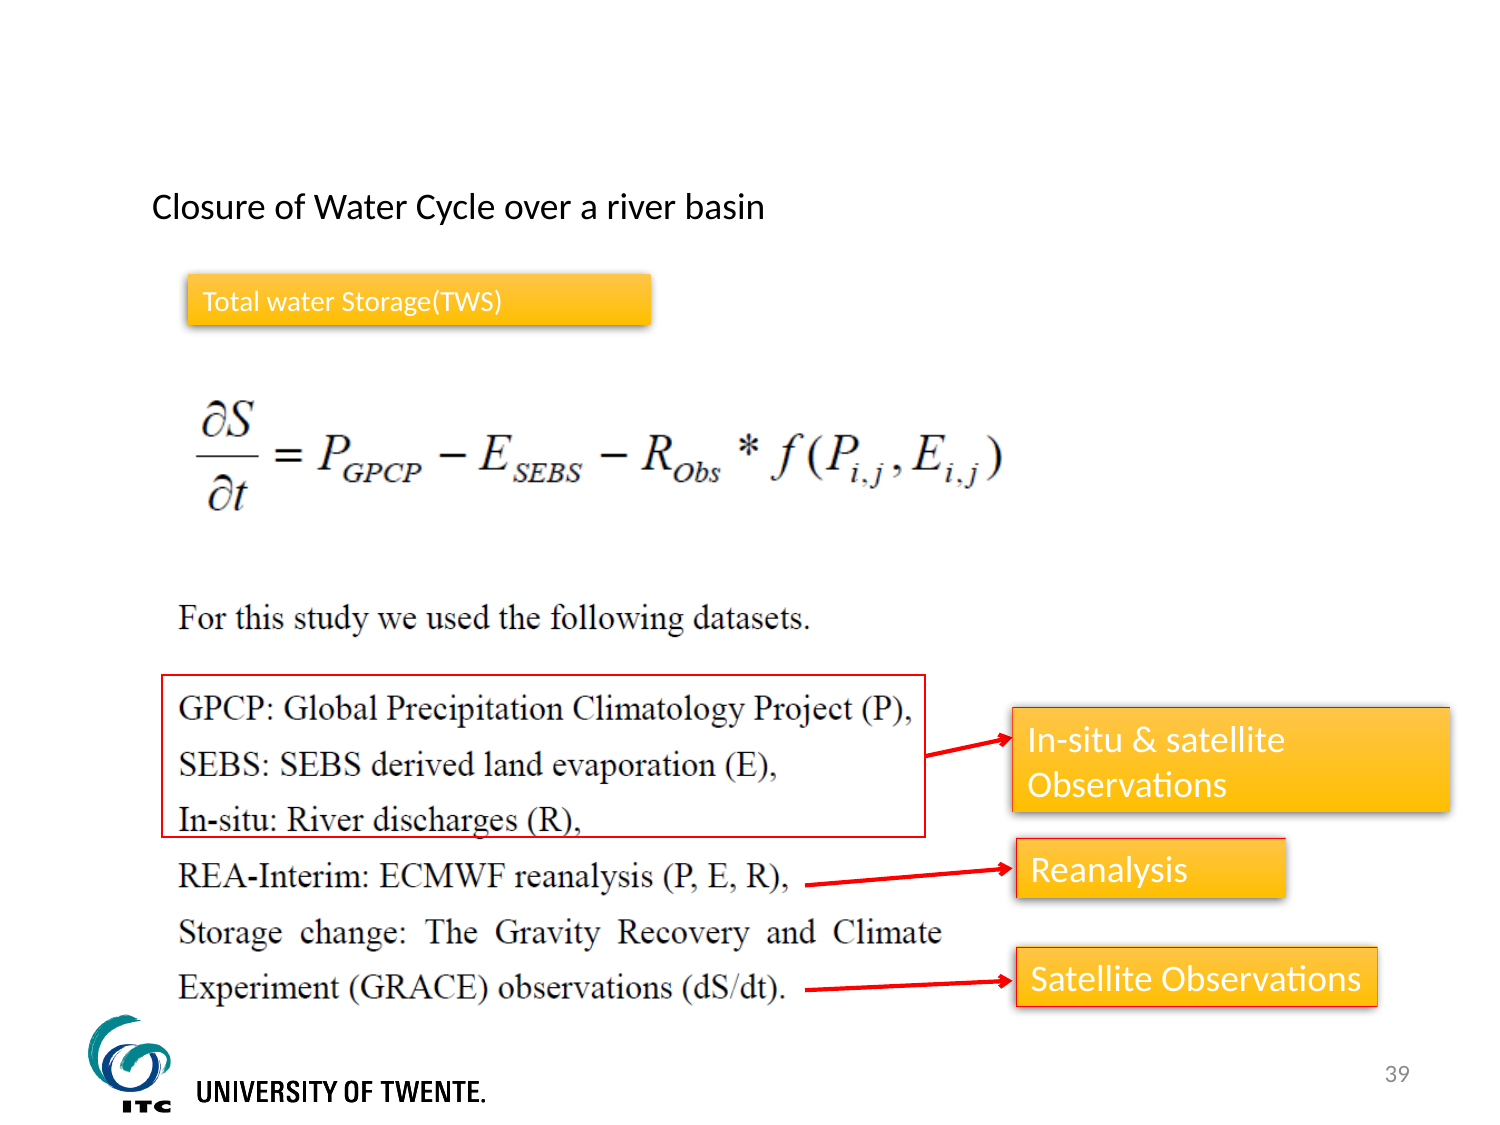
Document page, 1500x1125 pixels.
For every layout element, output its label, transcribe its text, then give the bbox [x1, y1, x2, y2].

text_box Closure of Water Cycle over a river basin [137, 174, 1413, 235]
text_box Total water Storage(TWS) [188, 274, 651, 325]
picture [187, 374, 1038, 539]
text_box Reanalysis [1015, 837, 1286, 898]
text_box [805, 868, 1013, 886]
picture [87, 589, 963, 1113]
text_box Satellite Observations [1015, 946, 1378, 1007]
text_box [924, 737, 1013, 757]
text_box In-situ & satellite Observations [1012, 707, 1450, 812]
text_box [805, 980, 1013, 991]
